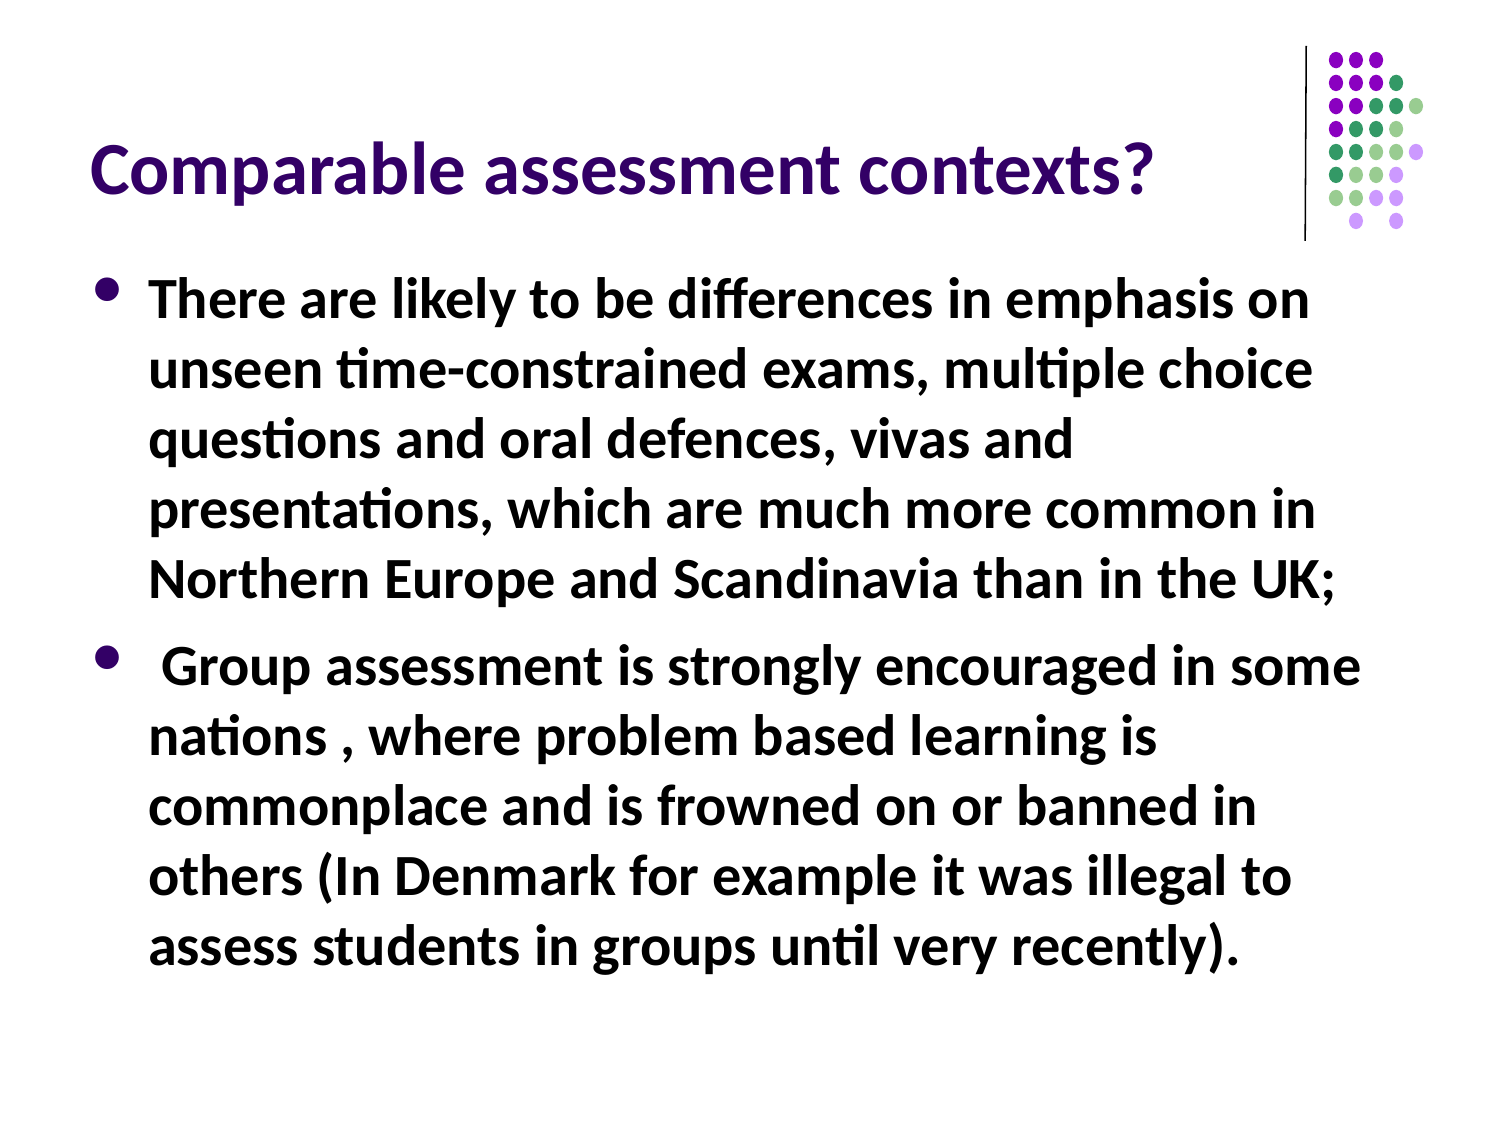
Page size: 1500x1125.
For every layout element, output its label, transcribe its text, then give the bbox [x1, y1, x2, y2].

list There are likely to be differences in emphasis on unseen time-constrained exams, multiple choice questions and oral defences, vivas and presentations, which are much more common in Northern Europe and Scandinavia than in the UK; Group assessment is strongly encouraged in some nations , where problem based learning is commonplace and is frowned on or banned in others (In Denmark for example it was illegal to assess students in groups until very recently). [76, 252, 1427, 1039]
title Comparable assessment contexts? [75, 40, 1313, 218]
